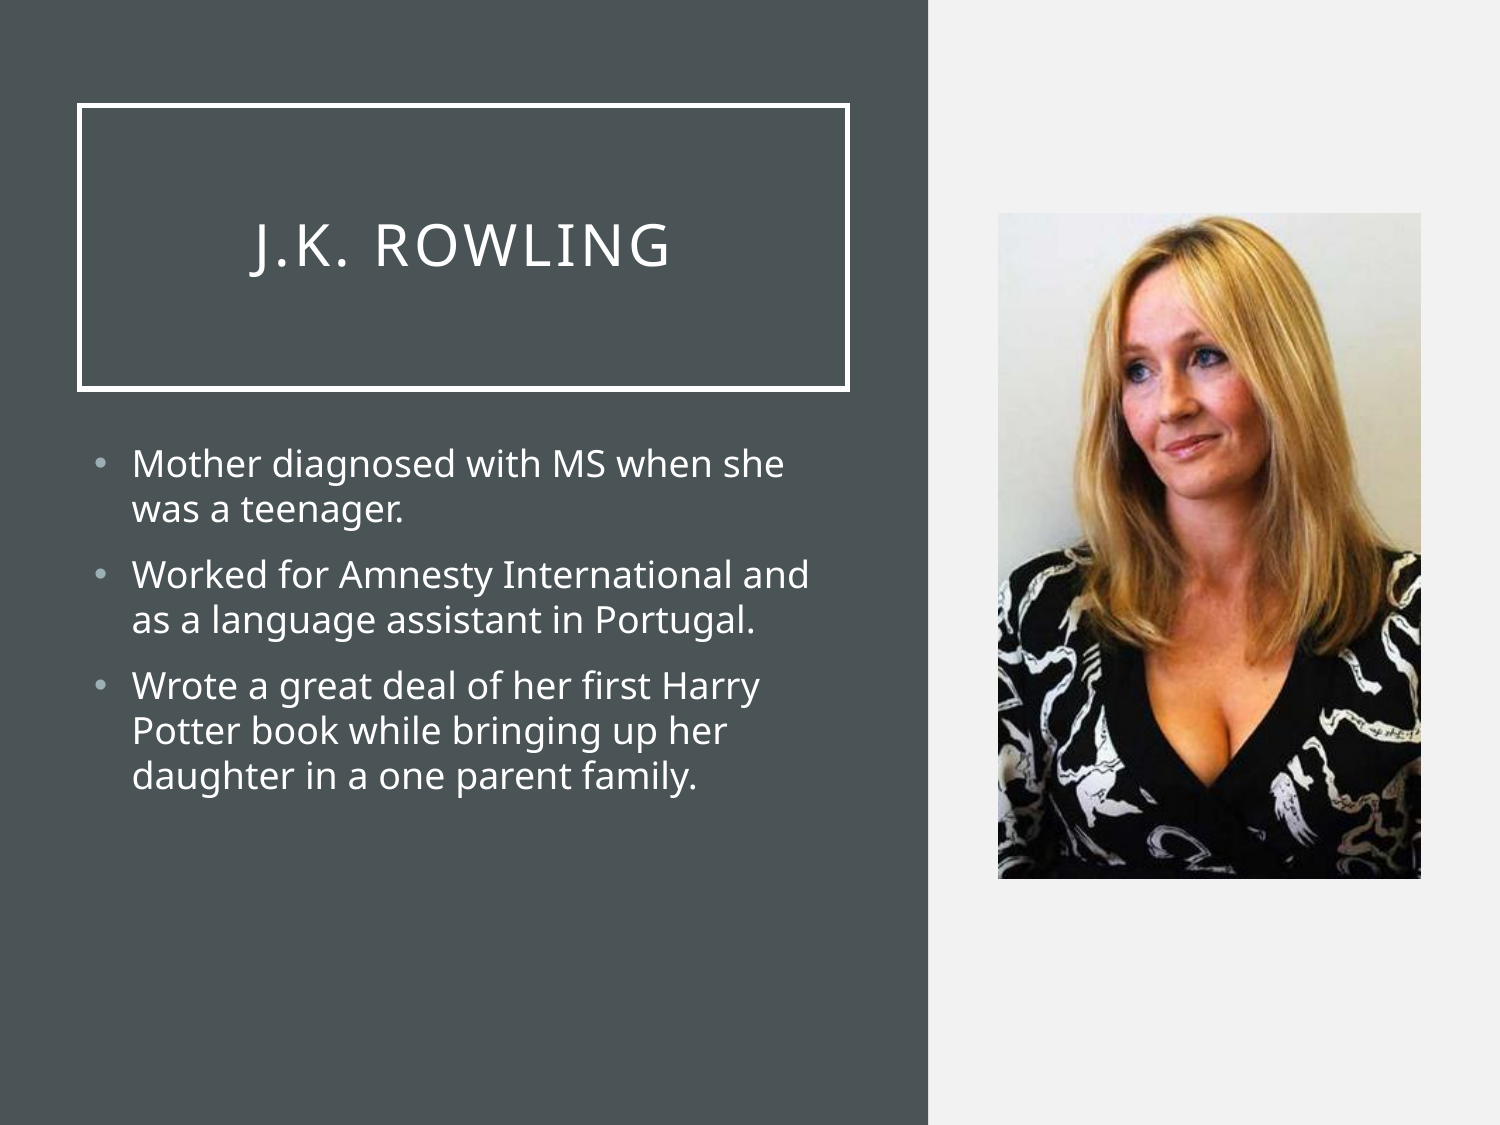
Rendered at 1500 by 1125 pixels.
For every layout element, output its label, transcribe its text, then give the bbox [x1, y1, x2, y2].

text_box [929, 0, 1500, 1125]
title J.K. Rowling [77, 103, 850, 392]
picture [998, 213, 1421, 879]
text_box [0, 0, 929, 1125]
list Mother diagnosed with MS when she was a teenager. Worked for Amnesty International and as a language assistant in Portugal. Wrote a great deal of her first Harry Potter book while bringing up her daughter in a one parent family. [79, 432, 848, 994]
